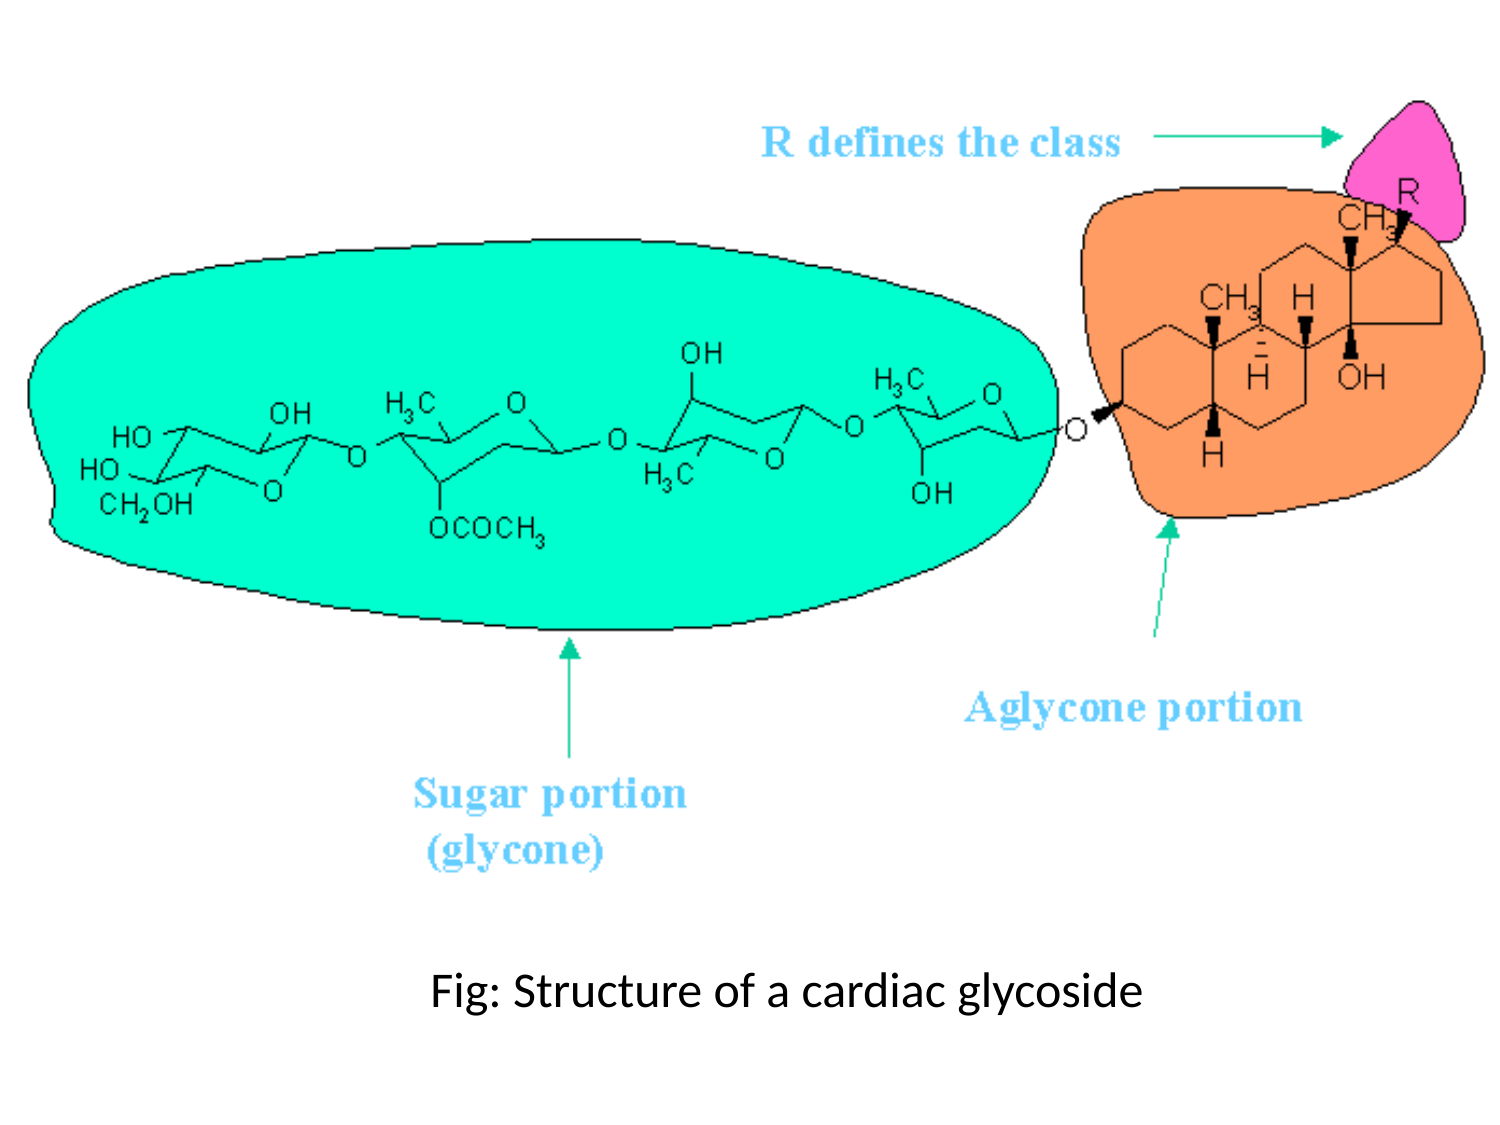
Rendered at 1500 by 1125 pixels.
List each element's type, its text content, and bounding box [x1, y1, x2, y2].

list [26, 99, 1488, 888]
text_box Fig: Structure of a cardiac glycoside [415, 949, 1159, 1025]
